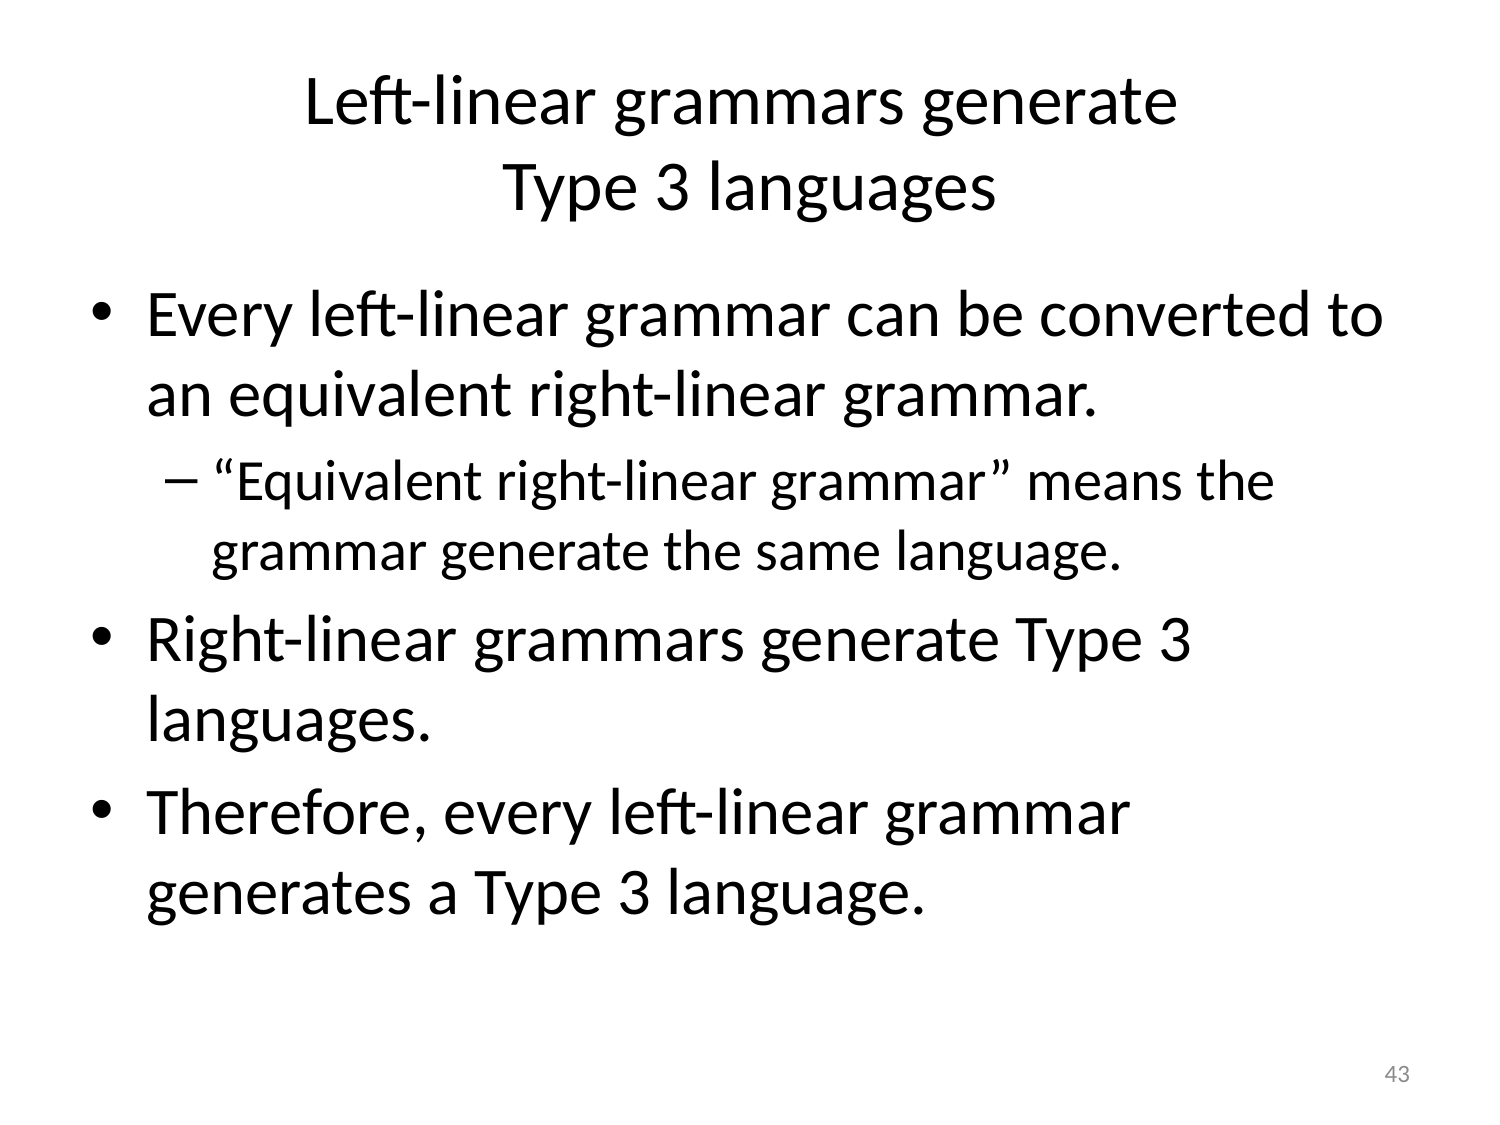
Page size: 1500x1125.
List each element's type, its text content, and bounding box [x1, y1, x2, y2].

slide_number 43 [1074, 1042, 1425, 1103]
title Left-linear grammars generate Type 3 languages [75, 45, 1425, 233]
list Every left-linear grammar can be converted to an equivalent right-linear grammar. “Equivalent right-linear grammar” means the grammar generate the same language. Right-linear grammars generate Type 3 languages. Therefore, every left-linear grammar generates a Type 3 language. [75, 262, 1425, 1005]
